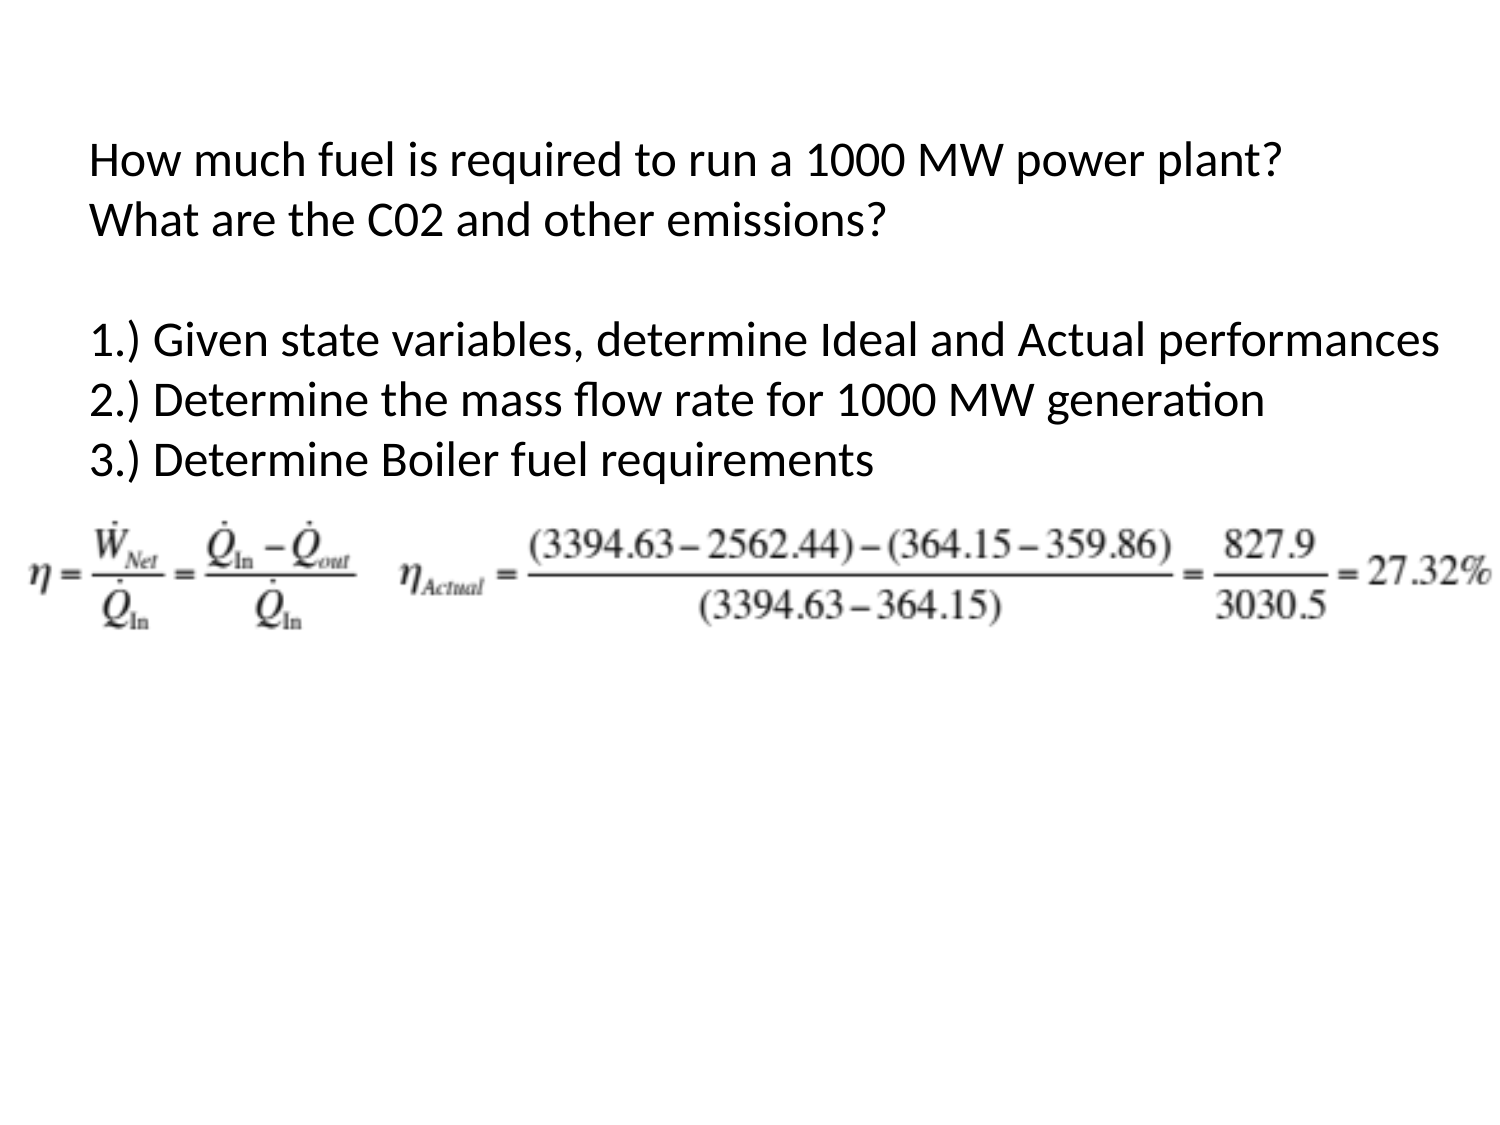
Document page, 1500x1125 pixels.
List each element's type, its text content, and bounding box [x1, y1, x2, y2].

text_box How much fuel is required to run a 1000 MW power plant? What are the C02 and other emissions? 1.) Given state variables, determine Ideal and Actual performances 2.) Determine the mass flow rate for 1000 MW generation 3.) Determine Boiler fuel requirements [74, 118, 1457, 494]
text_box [24, 514, 1500, 634]
